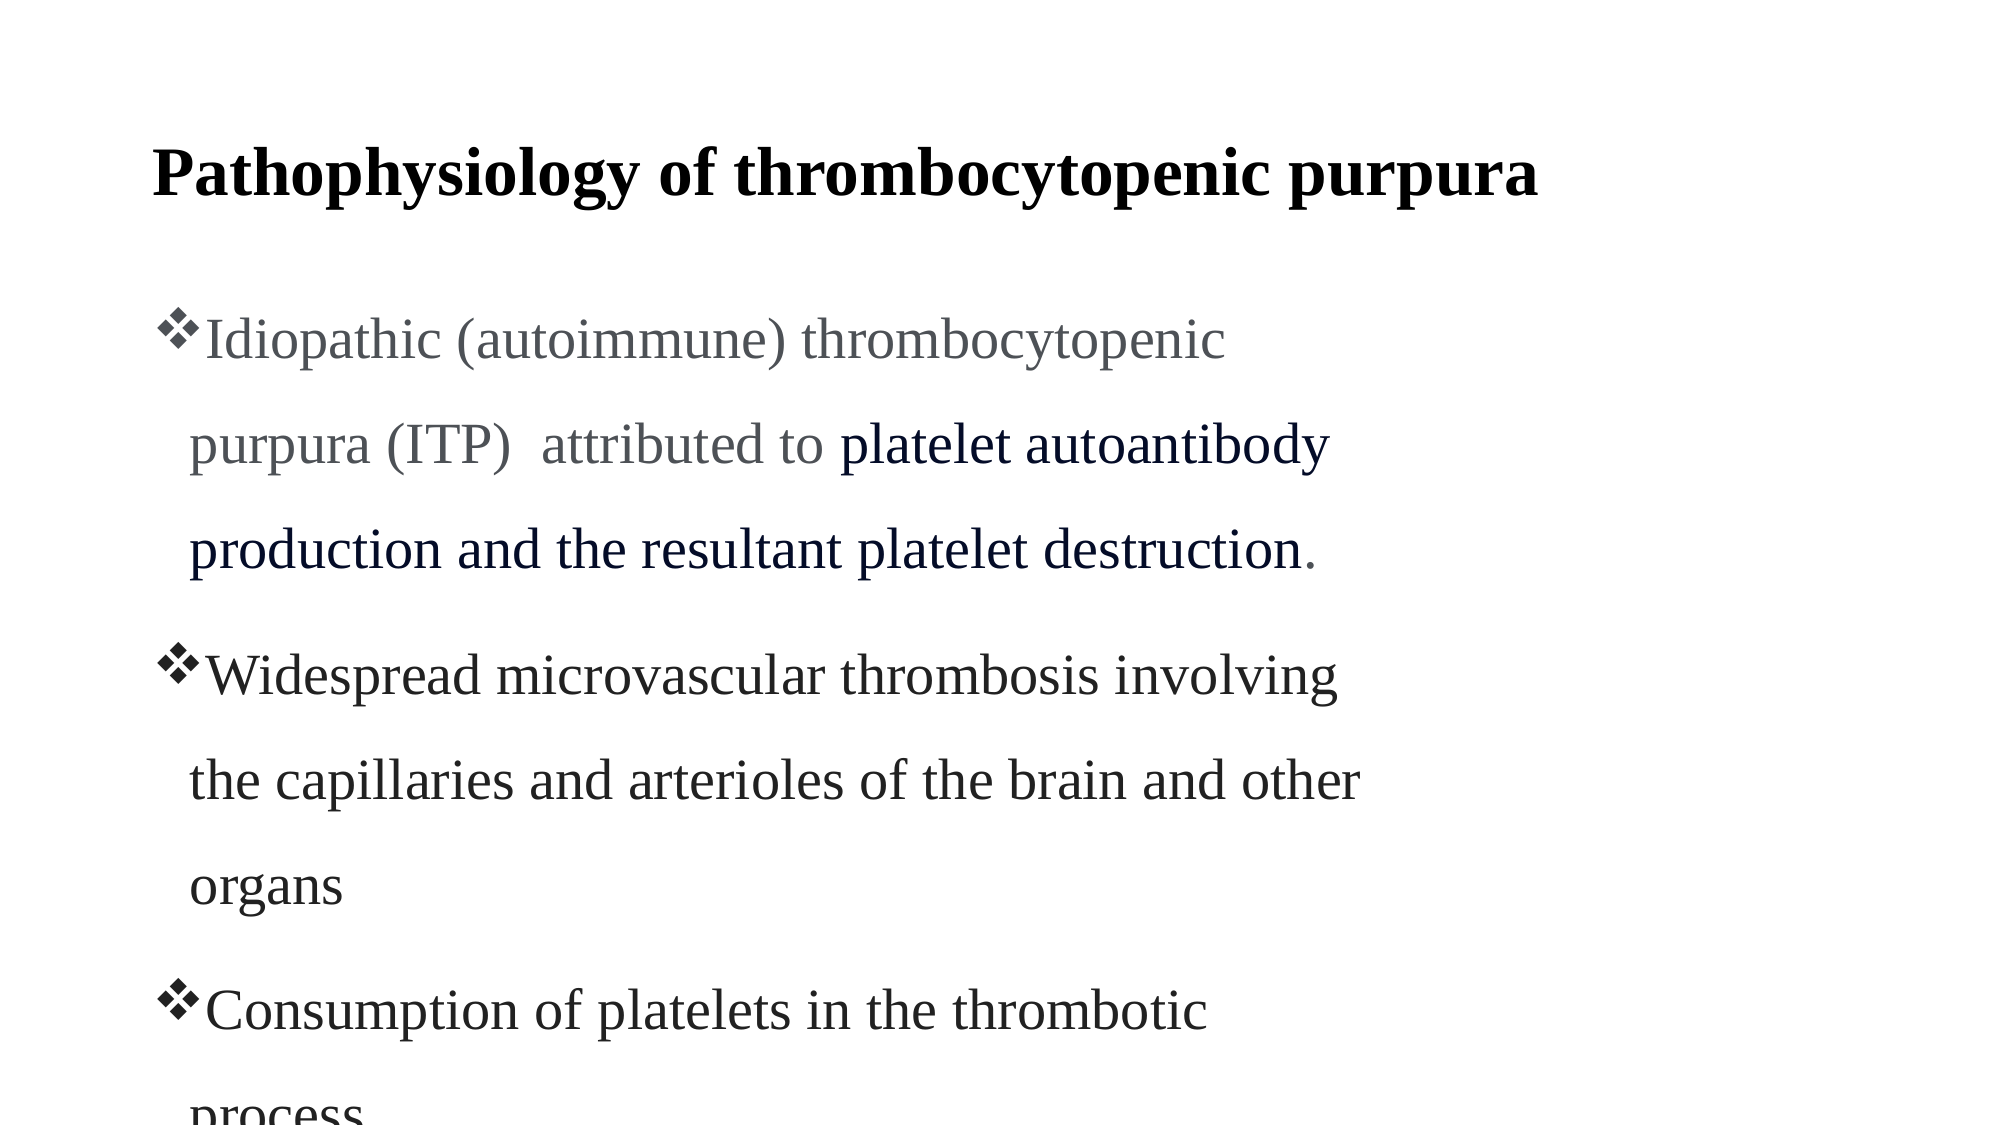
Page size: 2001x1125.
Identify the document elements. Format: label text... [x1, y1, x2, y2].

title Pathophysiology of thrombocytopenic purpura [137, 59, 1863, 278]
list Idiopathic (autoimmune) thrombocytopenic purpura (ITP) attributed to platelet autoantibody production and the resultant platelet destruction. Widespread microvascular thrombosis involving the capillaries and arterioles of the brain and other organs Consumption of platelets in the thrombotic process [137, 257, 1400, 1125]
